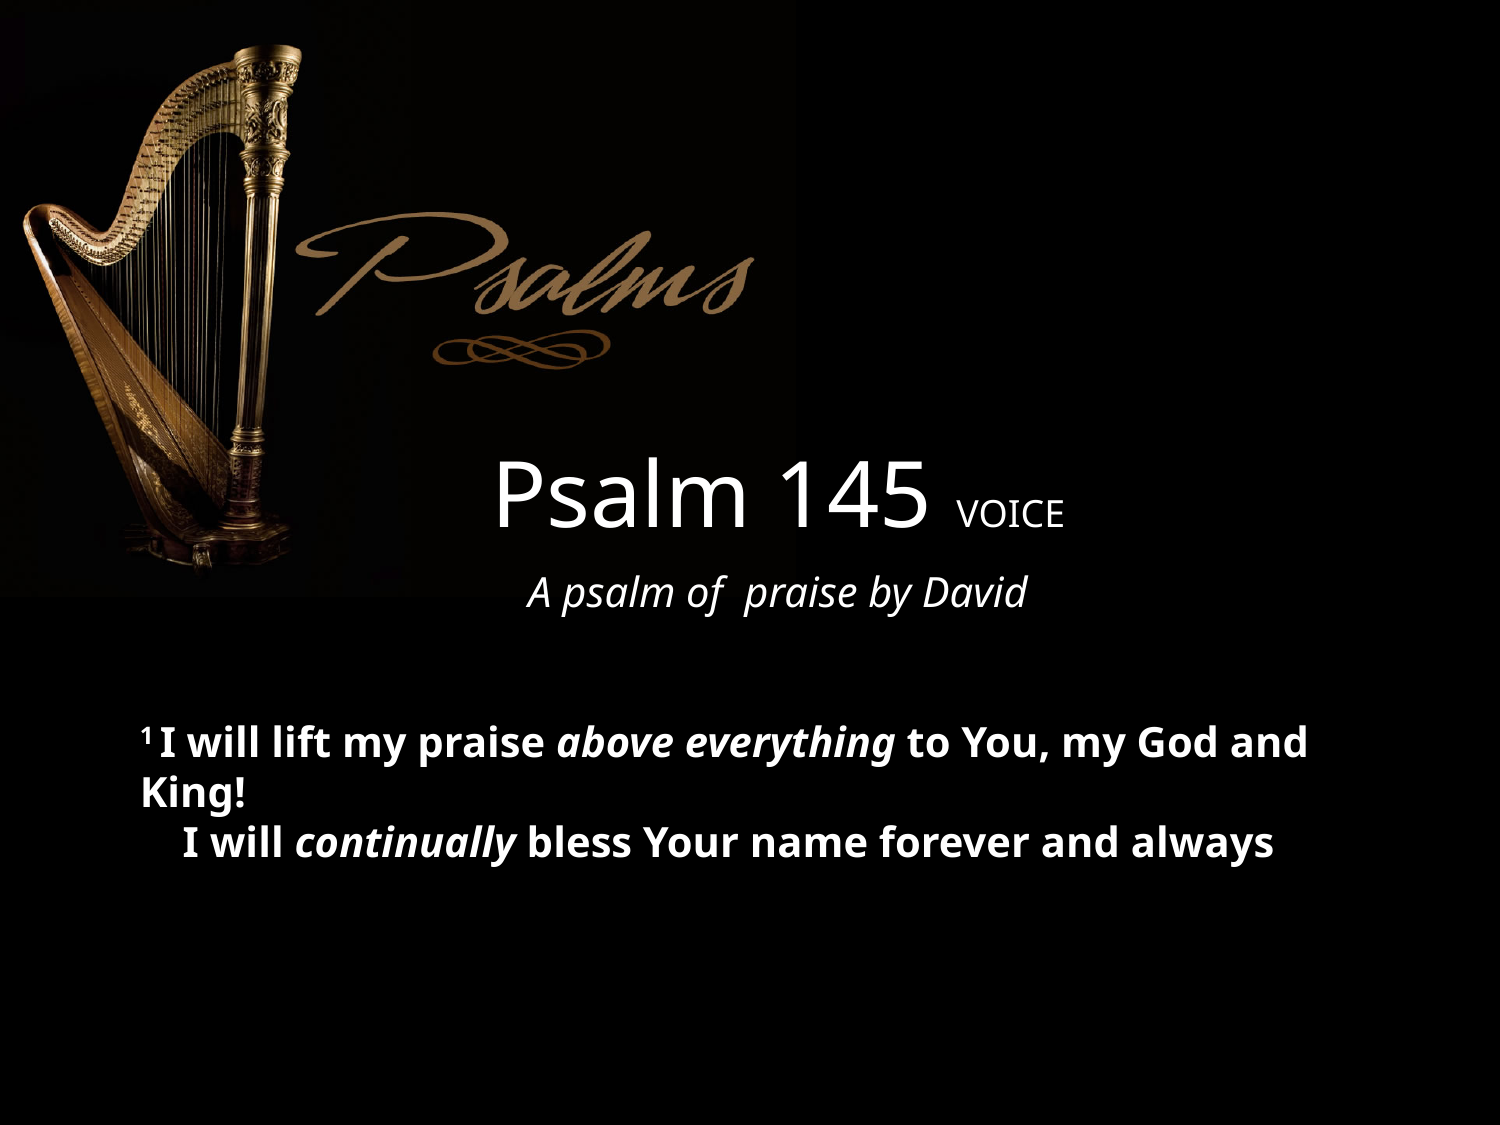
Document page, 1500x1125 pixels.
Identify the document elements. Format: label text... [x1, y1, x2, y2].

text_box Psalm 145 VOICE A psalm of praise by David 1 I will lift my praise above everything to You, my God and King! I will continually bless Your name forever and always. [125, 428, 1432, 923]
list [0, 0, 796, 598]
